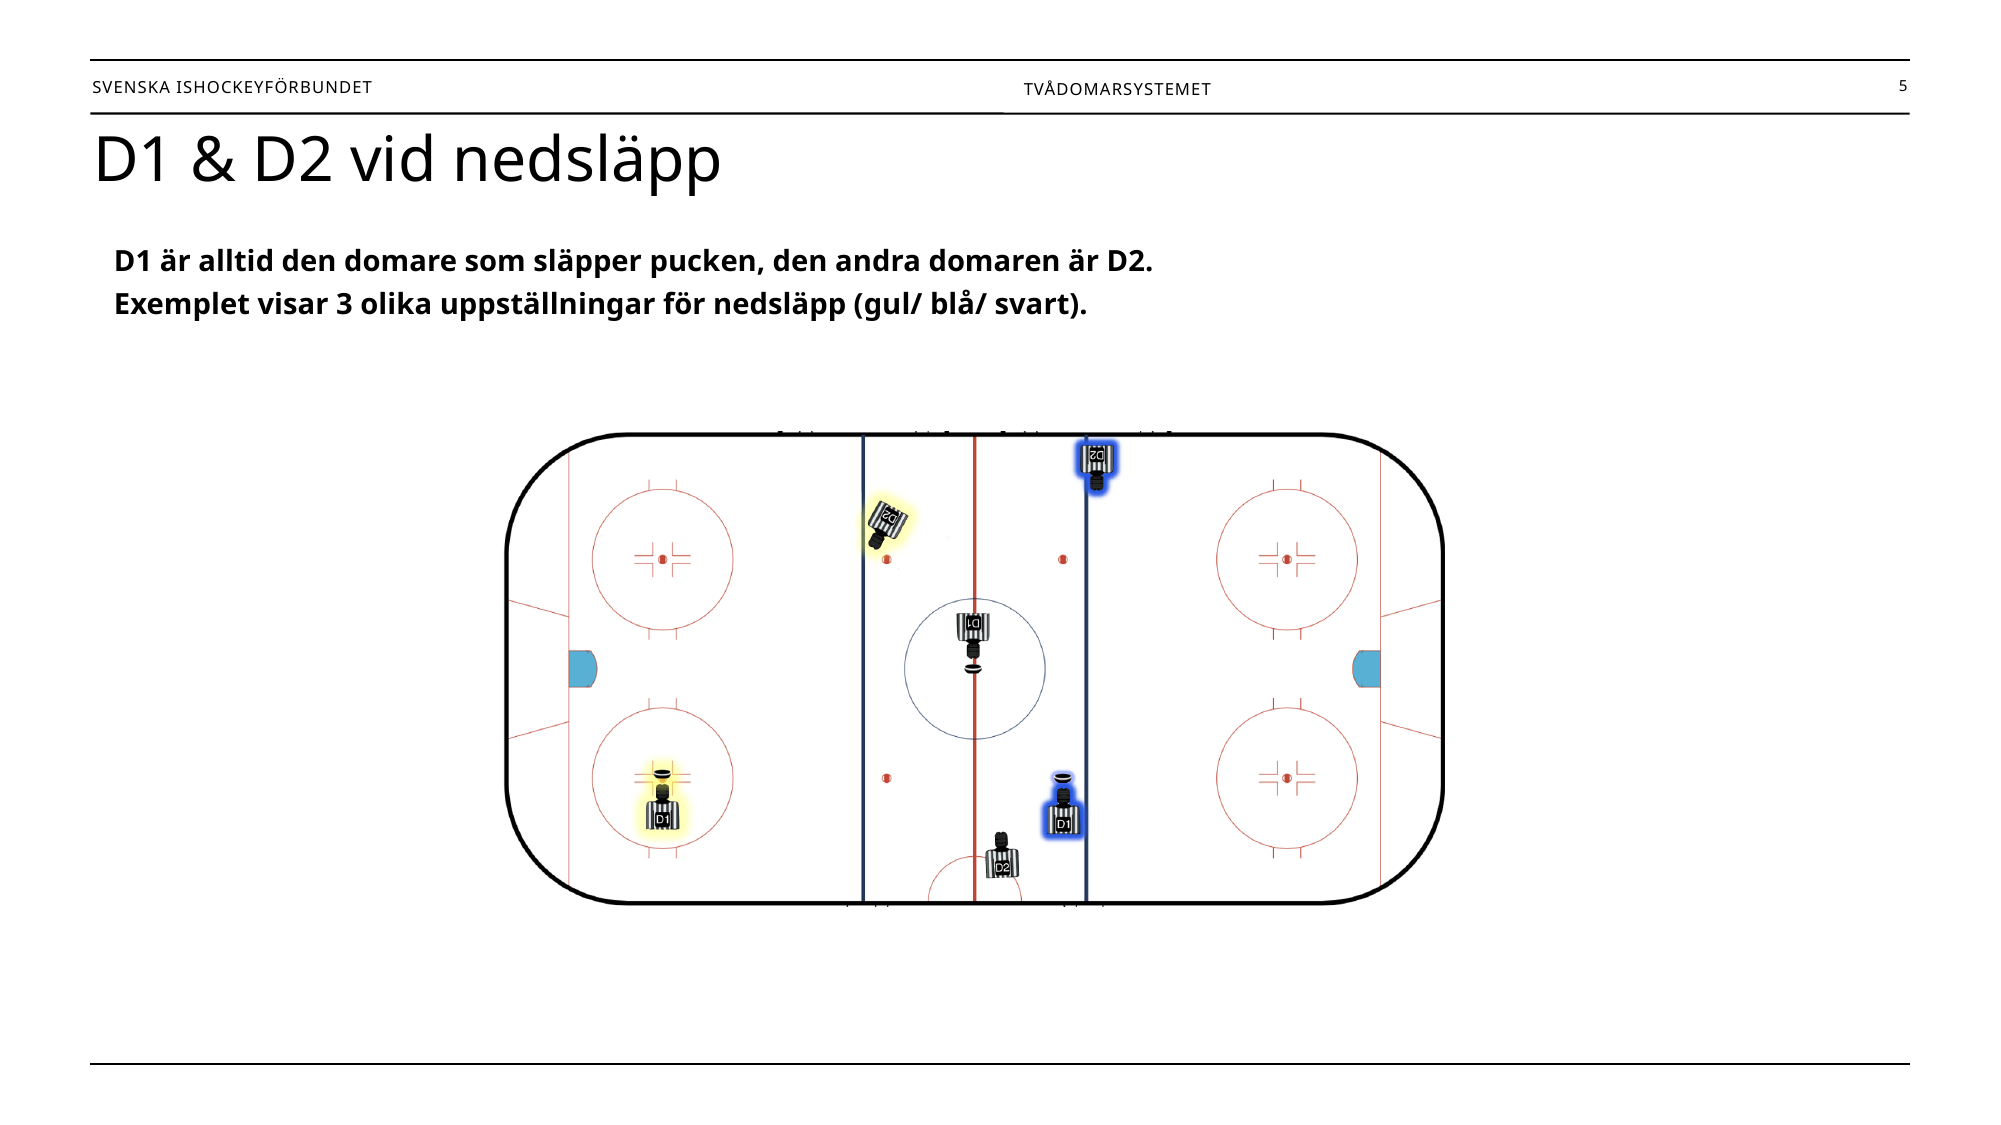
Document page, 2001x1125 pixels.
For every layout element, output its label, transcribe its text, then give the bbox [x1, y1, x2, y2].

picture [502, 431, 1445, 908]
text_box D1 är alltid den domare som släpper pucken, den andra domaren är D2. Exemplet visar 3 olika uppställningar för nedsläpp (gul/ blå/ svart). [113, 245, 1934, 618]
text_box D1 & D2 vid nedsläpp [85, 111, 732, 202]
text_box TVÅDOMARSYSTEMET [1023, 78, 1597, 100]
slide_number 5 [1886, 75, 1909, 97]
